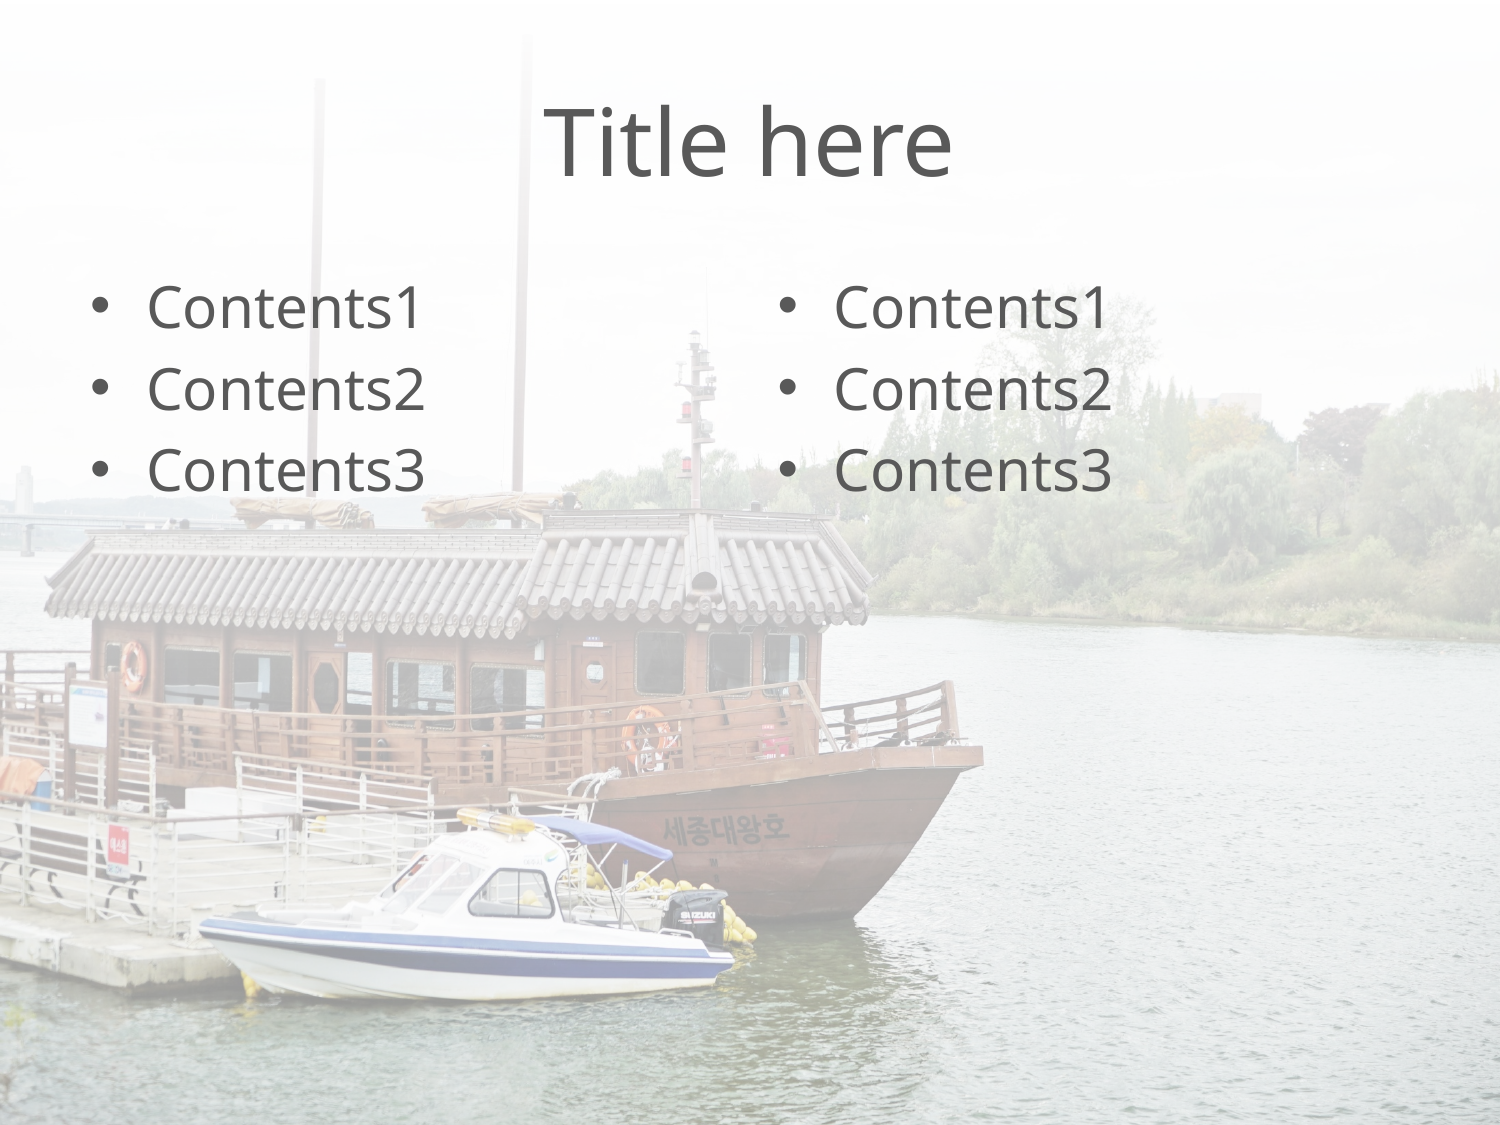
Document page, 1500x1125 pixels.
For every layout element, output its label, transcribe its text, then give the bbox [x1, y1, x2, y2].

list Contents1 Contents2 Contents3 [762, 262, 1425, 1005]
text_box [0, 0, 1500, 1125]
title Title here [75, 45, 1425, 233]
list Contents1 Contents2 Contents3 [75, 262, 738, 1005]
